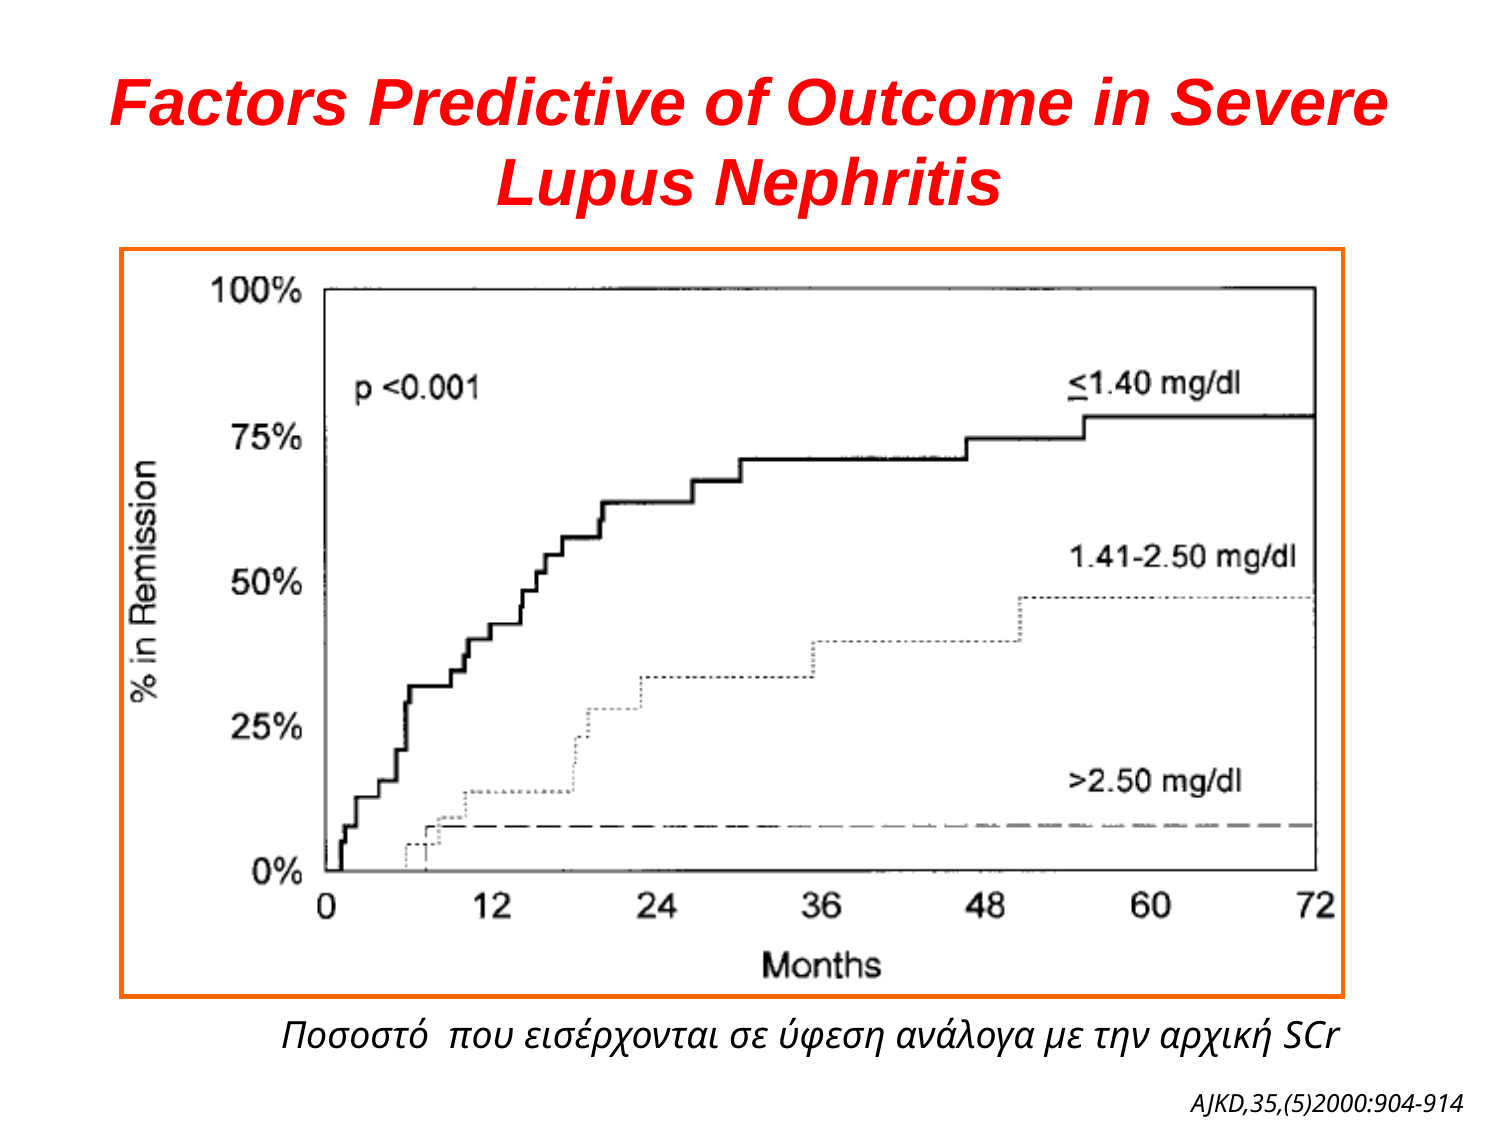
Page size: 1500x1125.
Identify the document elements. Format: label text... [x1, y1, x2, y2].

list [123, 251, 1341, 995]
text_box AJKD,35,(5)2000:904-914 [1176, 1079, 1480, 1125]
text_box Ποσοστό που εισέρχονται σε ύφεση ανάλογα με την αρχική SCr [0, 999, 1459, 1065]
title Factors Predictive of Outcome in Severe Lupus Nephritis [74, 44, 1426, 233]
